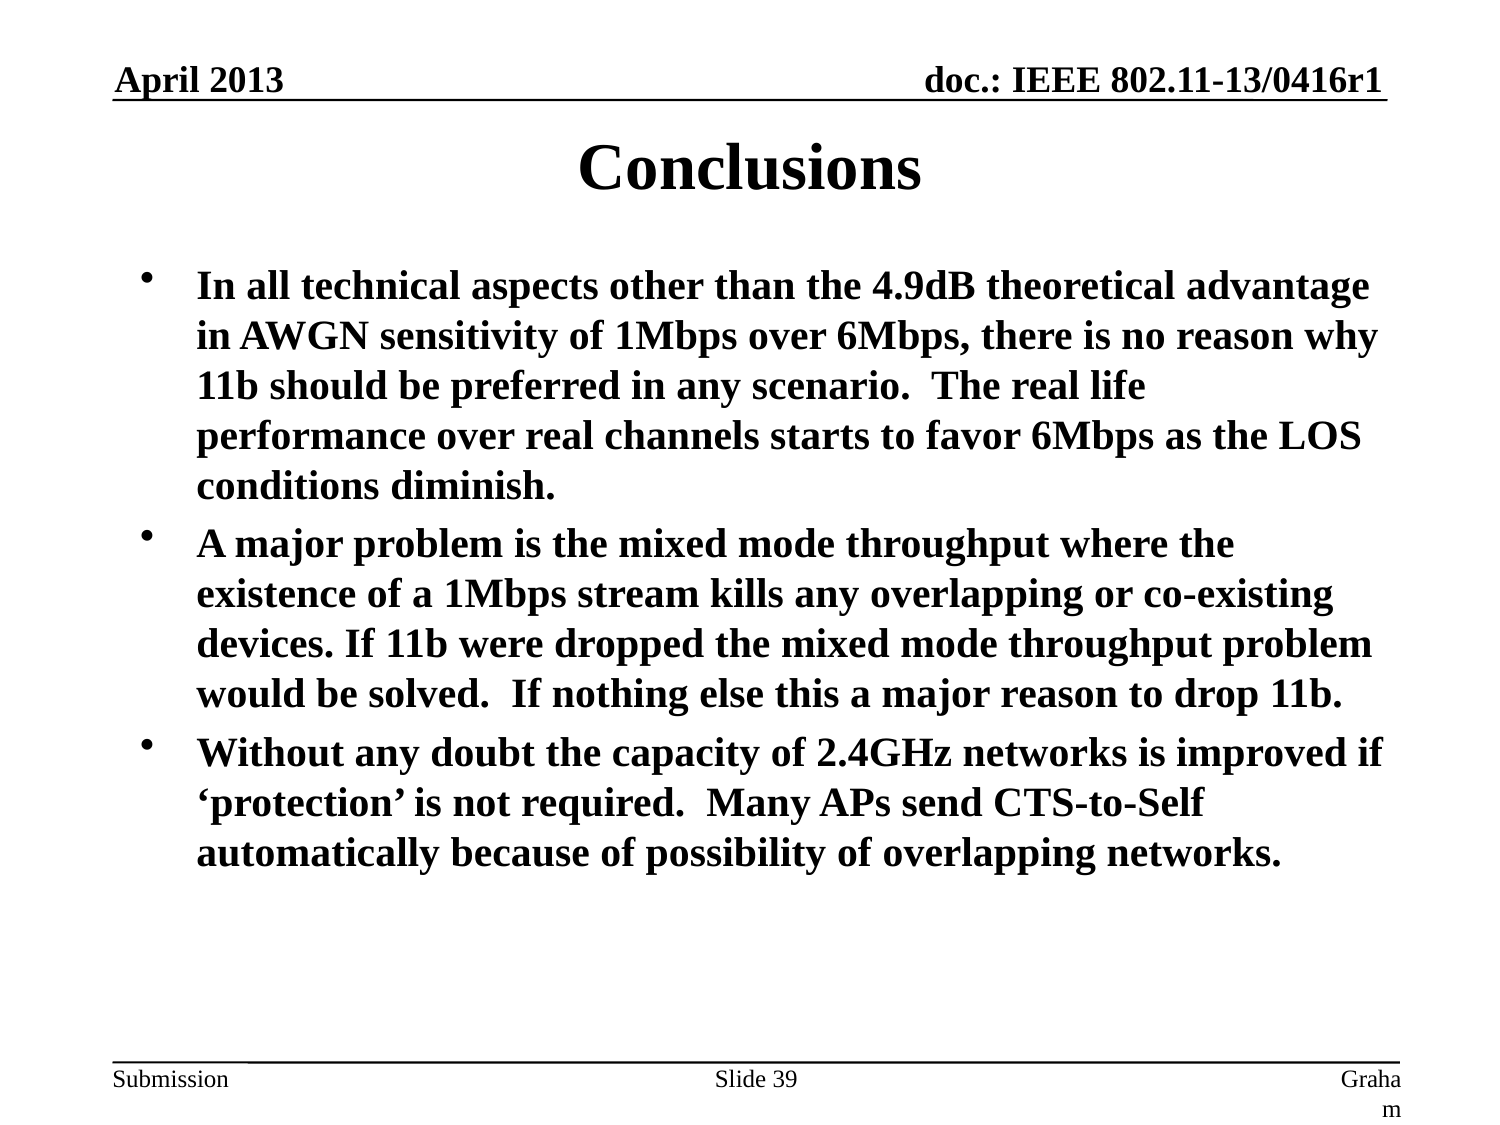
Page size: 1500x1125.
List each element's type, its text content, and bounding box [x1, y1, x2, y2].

footer Graham Smith, DSP Group [1324, 1061, 1402, 1093]
list In all technical aspects other than the 4.9dB theoretical advantage in AWGN sensitivity of 1Mbps over 6Mbps, there is no reason why 11b should be preferred in any scenario. The real life performance over real channels starts to favor 6Mbps as the LOS conditions diminish. A major problem is the mixed mode throughput where the existence of a 1Mbps stream kills any overlapping or co-existing devices. If 11b were dropped the mixed mode throughput problem would be solved. If nothing else this a major reason to drop 11b. Without any doubt the capacity of 2.4GHz networks is improved if ‘protection’ is not required. Many APs send CTS-to-Self automatically because of possibility of overlapping networks. [125, 249, 1400, 925]
title Conclusions [112, 112, 1388, 213]
slide_number Slide 39 [712, 1061, 800, 1093]
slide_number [114, 54, 286, 101]
